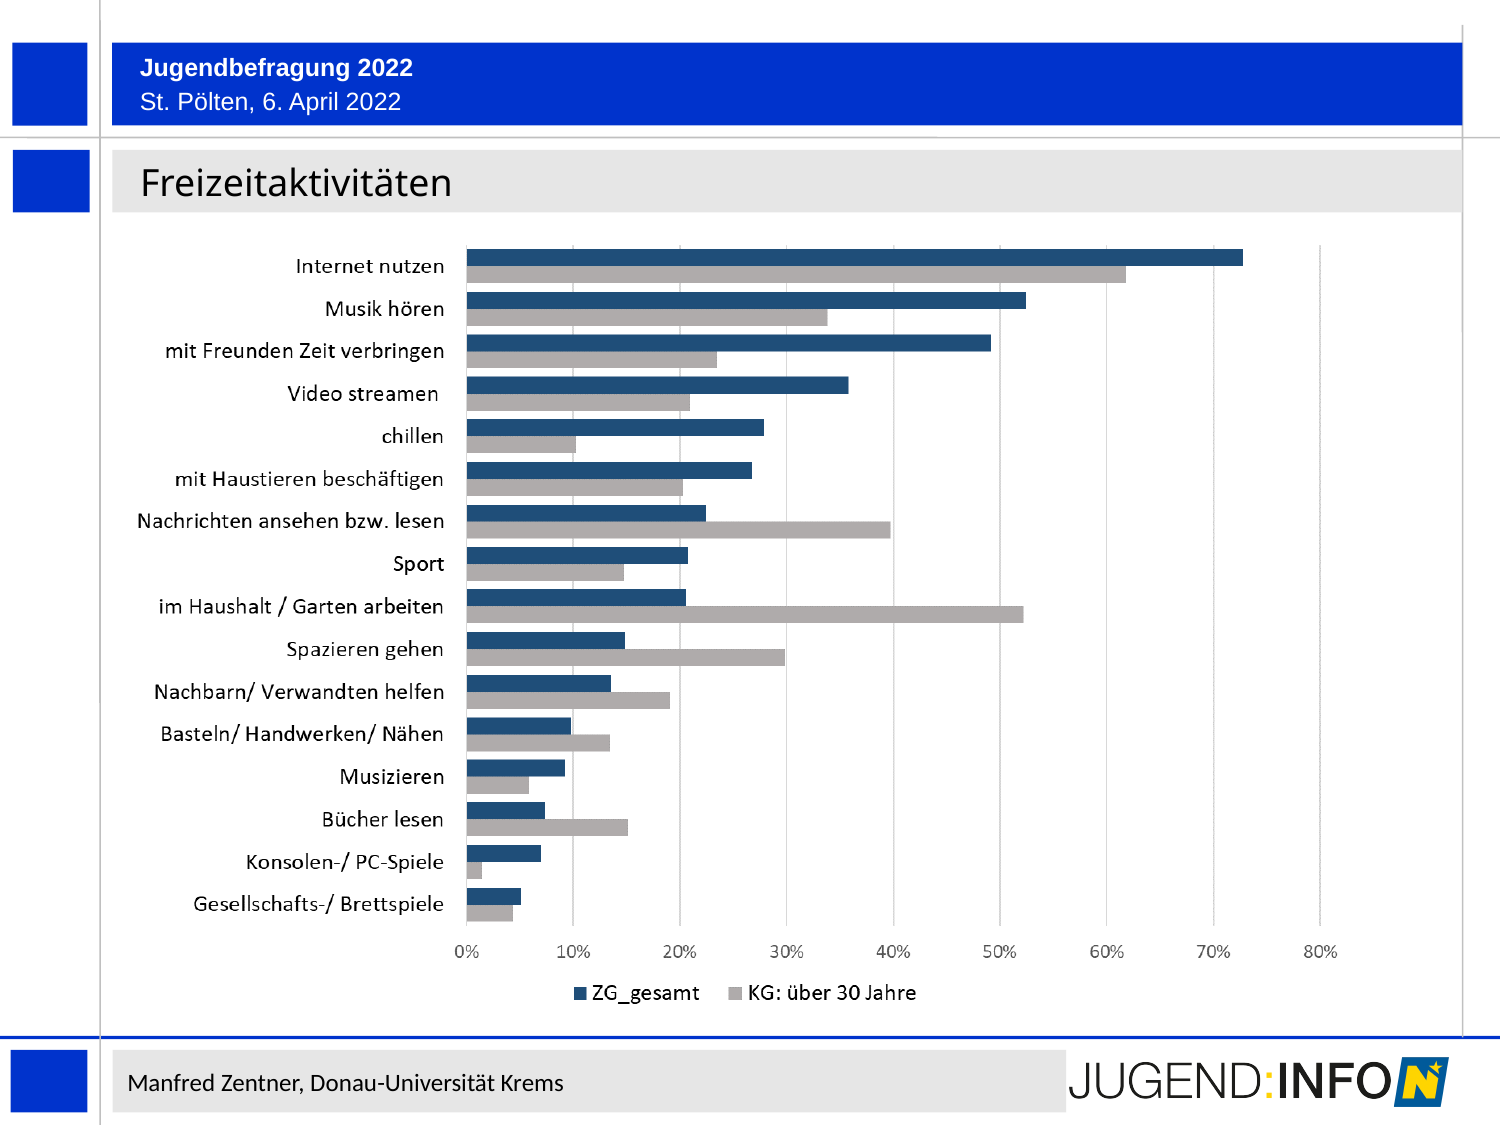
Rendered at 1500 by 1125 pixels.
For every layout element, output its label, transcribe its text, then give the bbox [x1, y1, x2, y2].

title Freizeitaktivitäten [125, 125, 1463, 238]
picture [1068, 1046, 1453, 1116]
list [124, 226, 1356, 1022]
